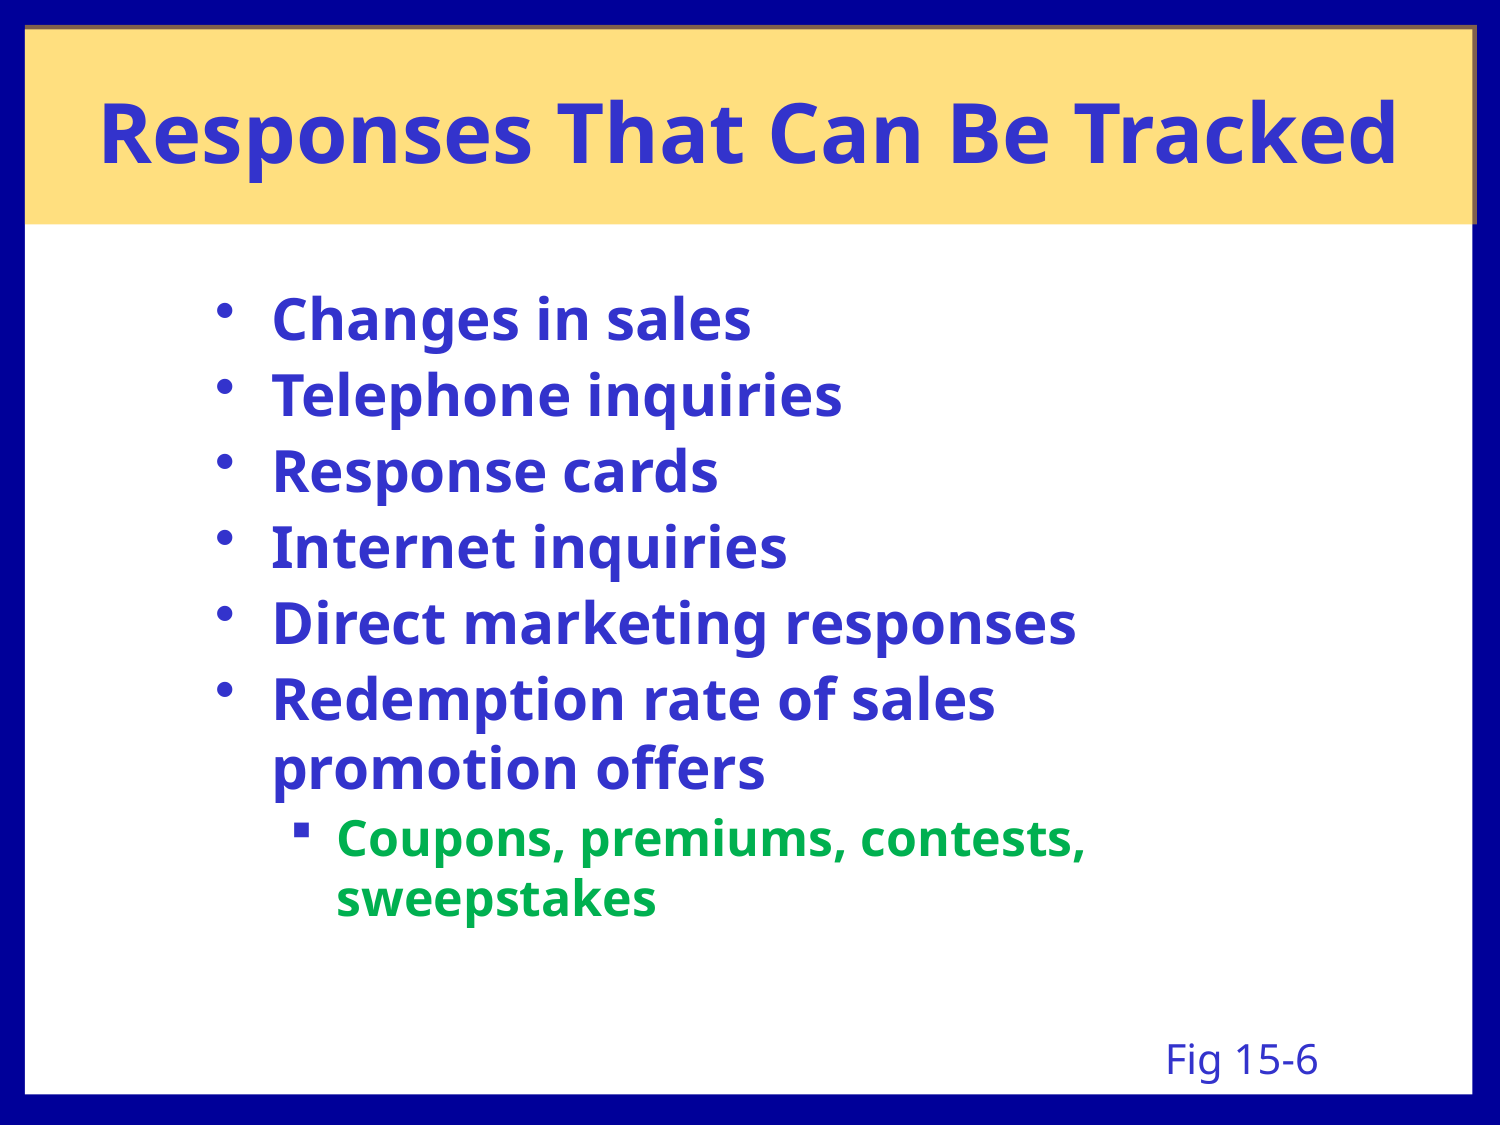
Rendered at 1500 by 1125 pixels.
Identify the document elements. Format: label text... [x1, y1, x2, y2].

text_box Responses That Can Be Tracked [49, 47, 1450, 213]
text_box Fig 15-6 [1149, 1025, 1413, 1090]
list Changes in sales Telephone inquiries Response cards Internet inquiries Direct marketing responses Redemption rate of sales promotion offers Coupons, premiums, contests, sweepstakes [199, 274, 1301, 951]
